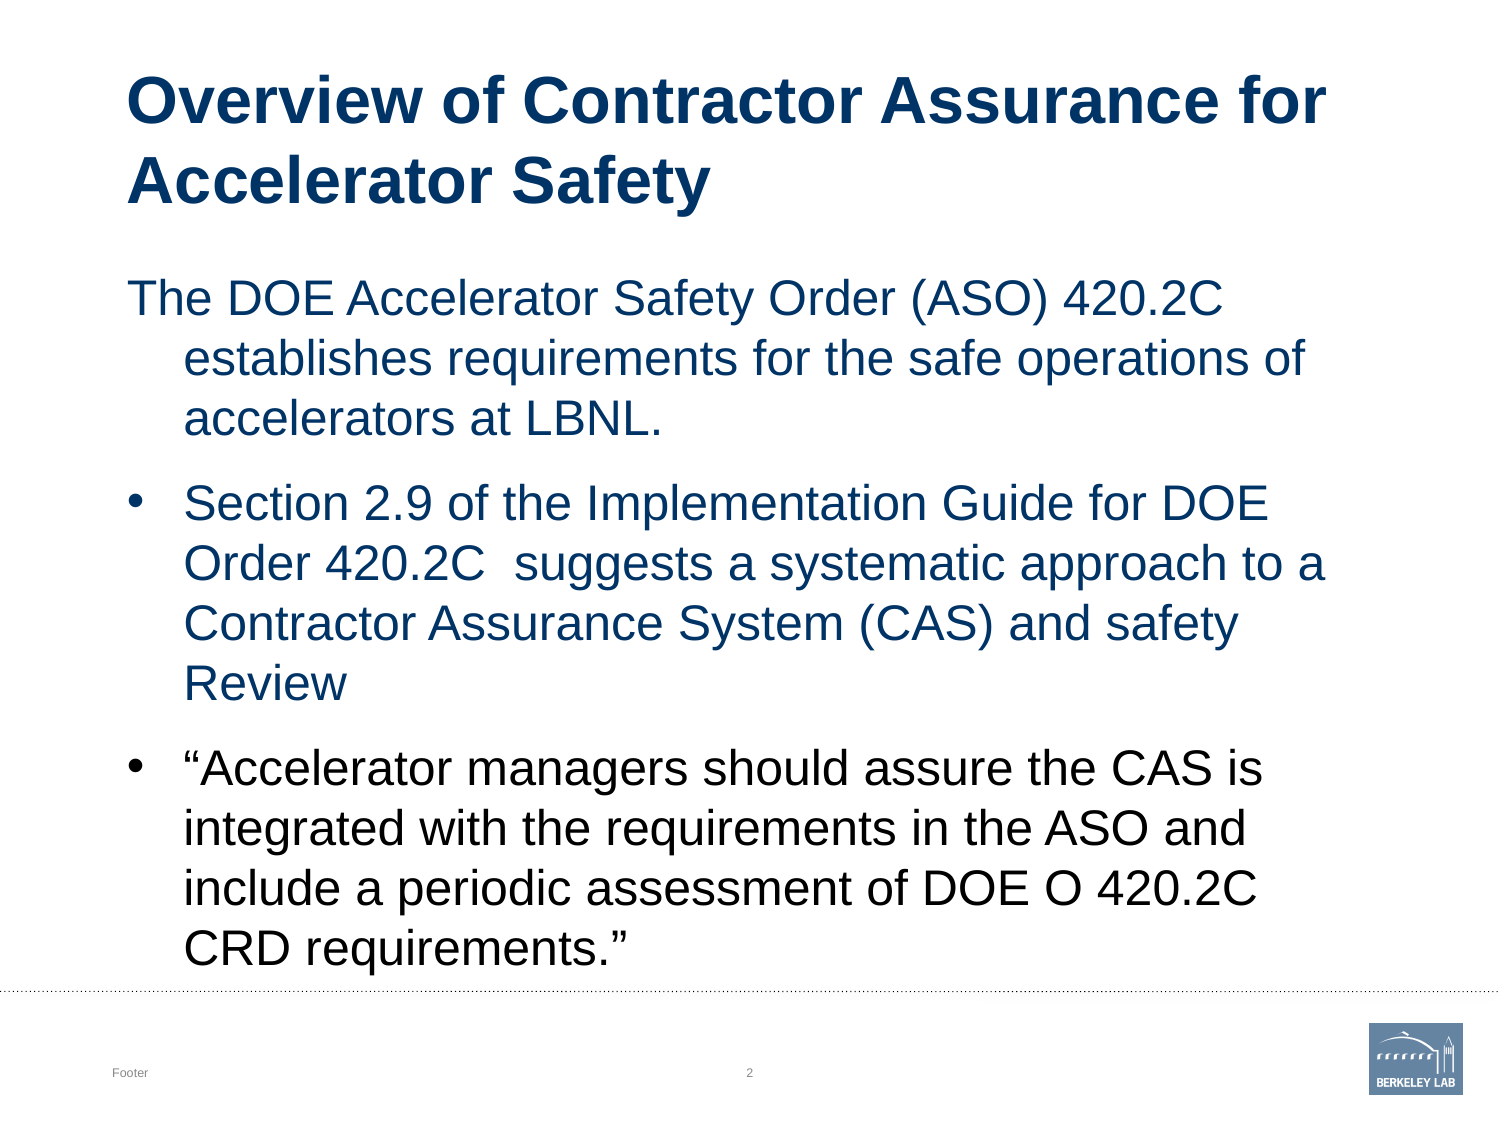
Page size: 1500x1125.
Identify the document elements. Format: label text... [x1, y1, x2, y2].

title Overview of Contractor Assurance for Accelerator Safety [111, 42, 1389, 231]
list The DOE Accelerator Safety Order (ASO) 420.2C establishes requirements for the safe operations of accelerators at LBNL. Section 2.9 of the Implementation Guide for DOE Order 420.2C suggests a systematic approach to a Contractor Assurance System (CAS) and safety Review “Accelerator managers should assure the CAS is integrated with the requirements in the ASO and include a periodic assessment of DOE O 420.2C CRD requirements.” [111, 258, 1389, 975]
slide_number 2 [575, 1042, 925, 1103]
picture [1369, 1023, 1463, 1095]
footer Footer [97, 1042, 573, 1103]
